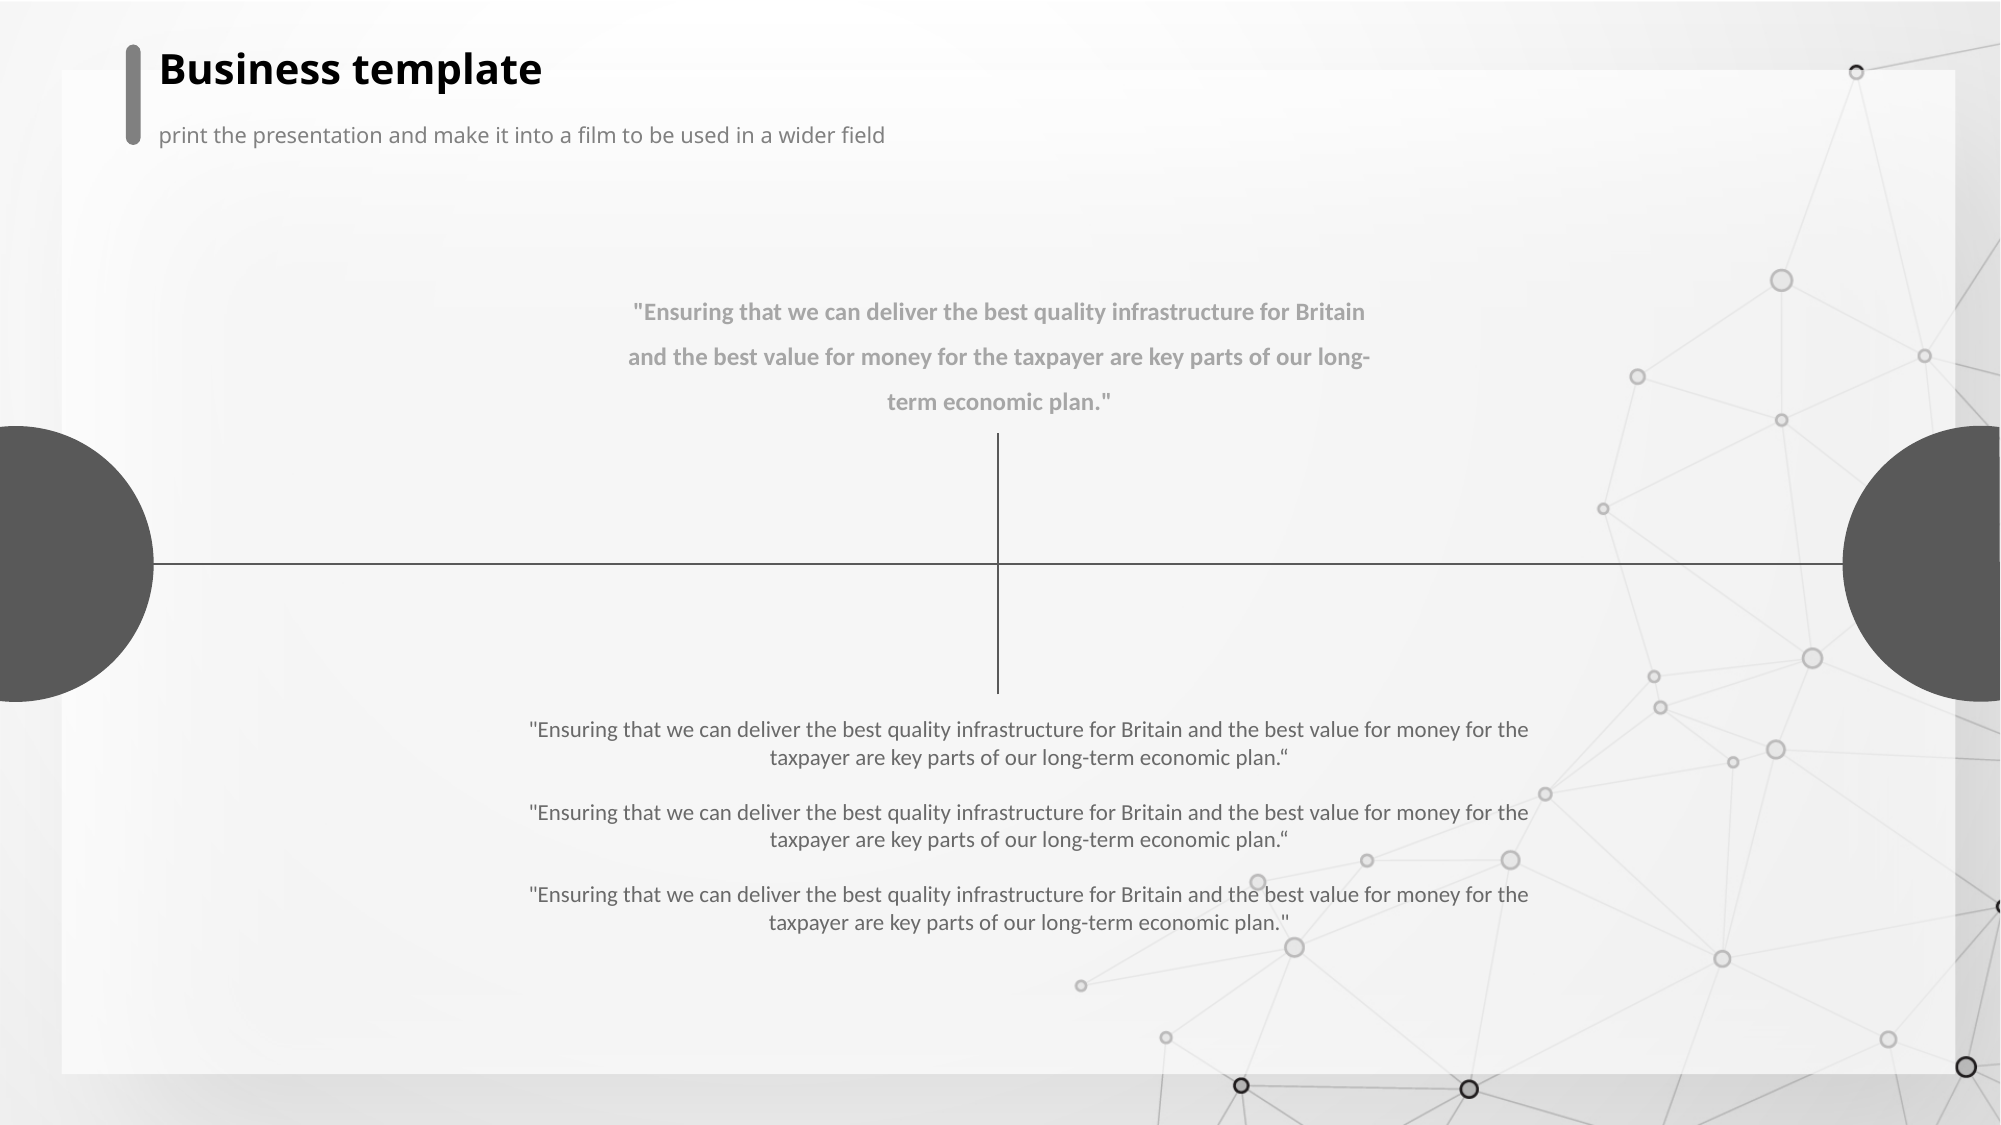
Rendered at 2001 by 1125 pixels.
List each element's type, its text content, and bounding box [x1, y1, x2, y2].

text_box [0, 424, 155, 703]
text_box [1841, 424, 2000, 703]
text_box "Ensuring that we can deliver the best quality infrastructure for Britain and the best value for money for the taxpayer are key parts of our long-term economic plan." [602, 273, 1398, 423]
picture [0, 0, 2001, 1125]
text_box "Ensuring that we can deliver the best quality infrastructure for Britain and the best value for money for the taxpayer are key parts of our long-term economic plan.“ "Ensuring that we can deliver the best quality infrastructure for Britain and the best value for money for the taxpayer are key parts of our long-term economic plan.“ "Ensuring that we can deliver the best quality infrastructure for Britain and the best value for money for the taxpayer are key parts of our long-term economic plan." [484, 707, 1575, 942]
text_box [125, 35, 946, 154]
